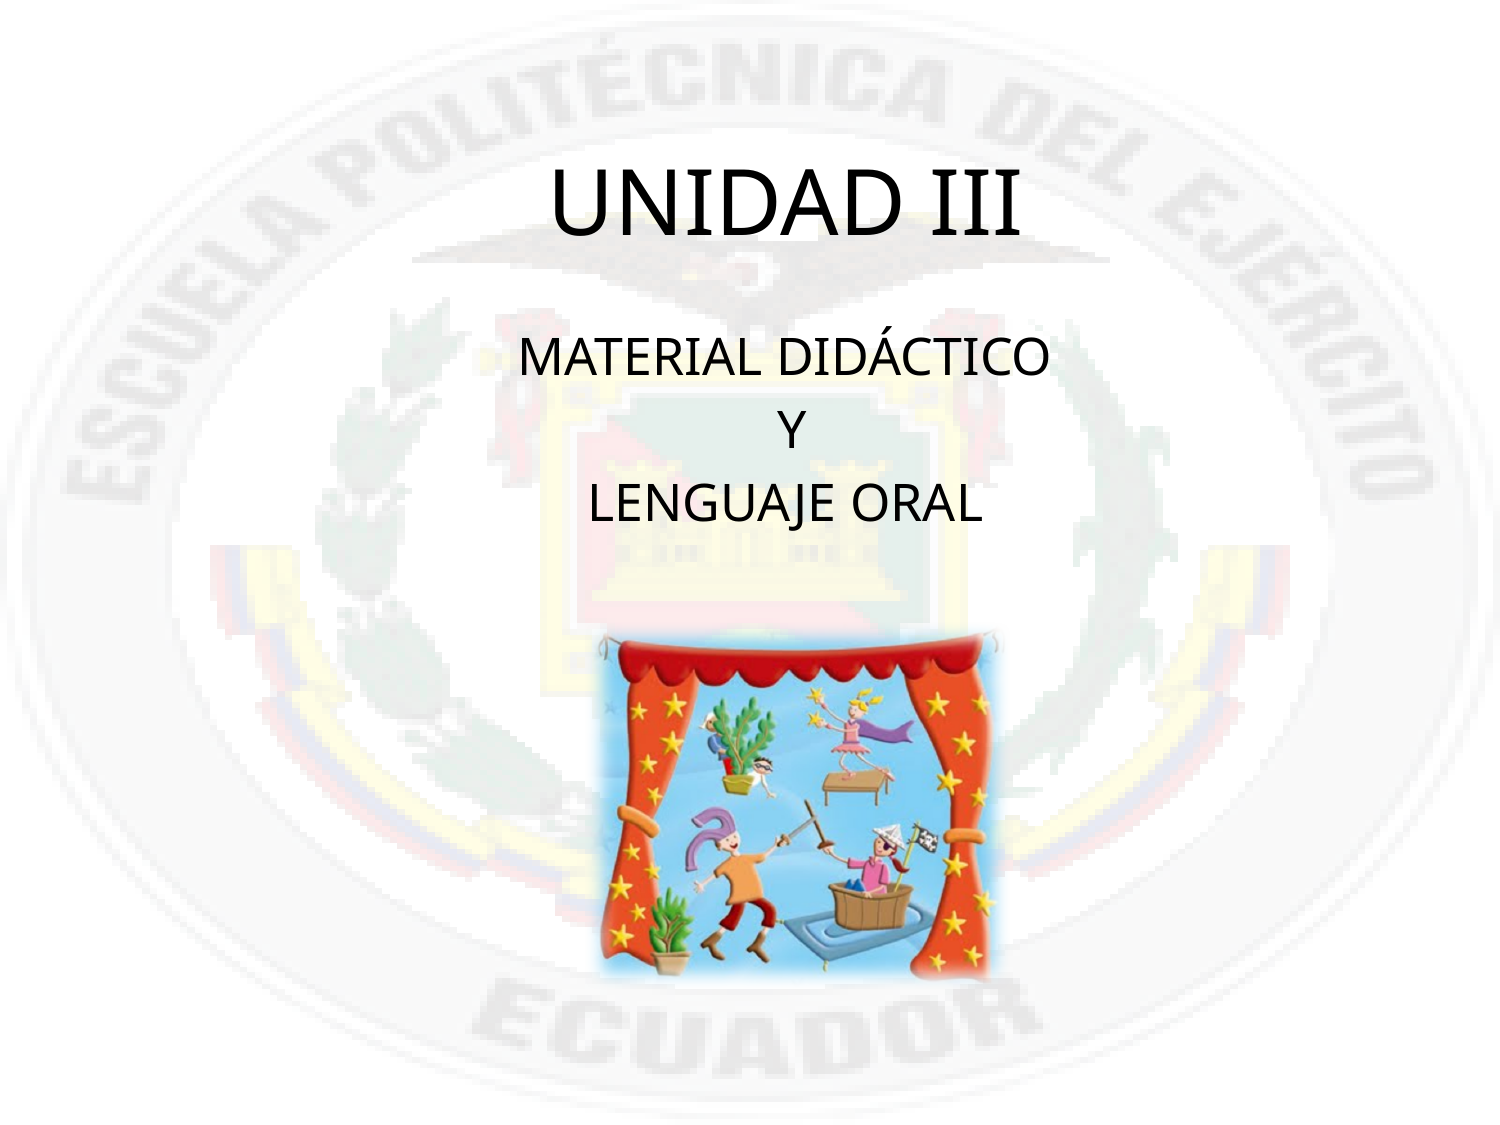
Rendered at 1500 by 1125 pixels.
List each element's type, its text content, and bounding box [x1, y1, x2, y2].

picture [584, 621, 1011, 991]
title UNIDAD III [466, 78, 1105, 316]
subtitle MATERIAL DIDÁCTICO Y LENGUAJE ORAL [387, 316, 1184, 541]
